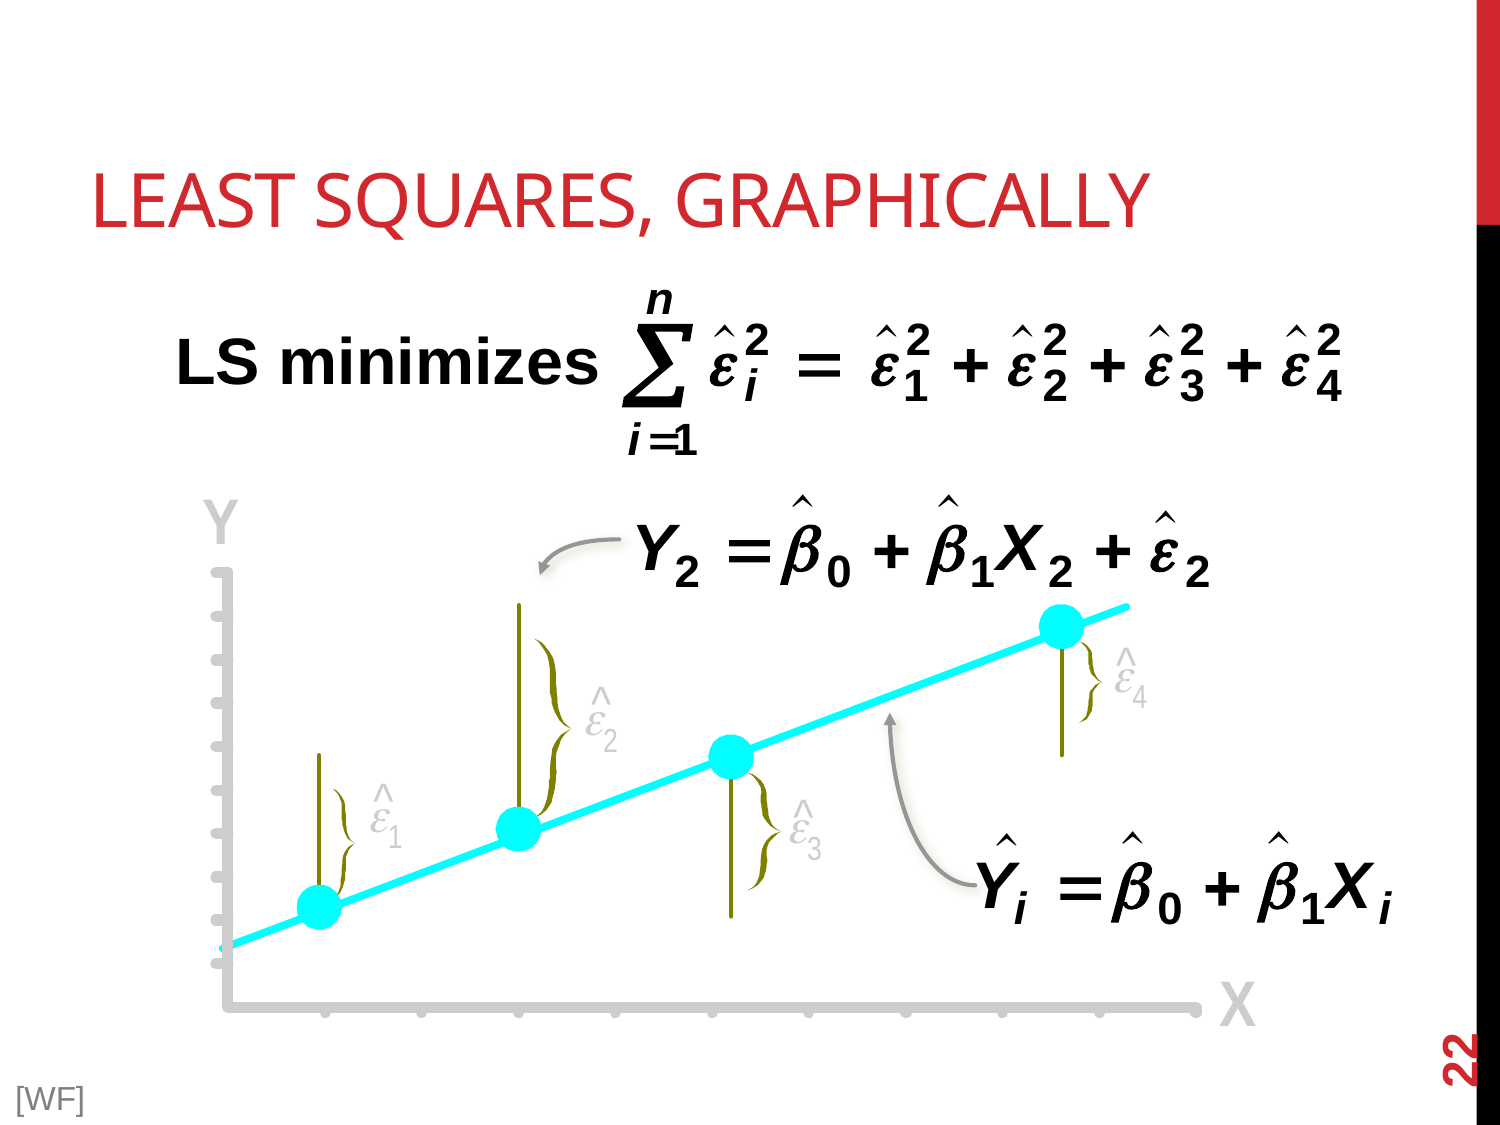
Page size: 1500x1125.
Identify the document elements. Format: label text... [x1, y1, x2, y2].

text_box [164, 263, 1358, 472]
title Least Squares, Graphically [75, 25, 1358, 250]
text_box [624, 483, 1225, 602]
text_box [WF] [0, 1069, 101, 1125]
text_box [964, 821, 1410, 940]
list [153, 480, 1283, 1082]
slide_number 22 [1427, 887, 1488, 1104]
